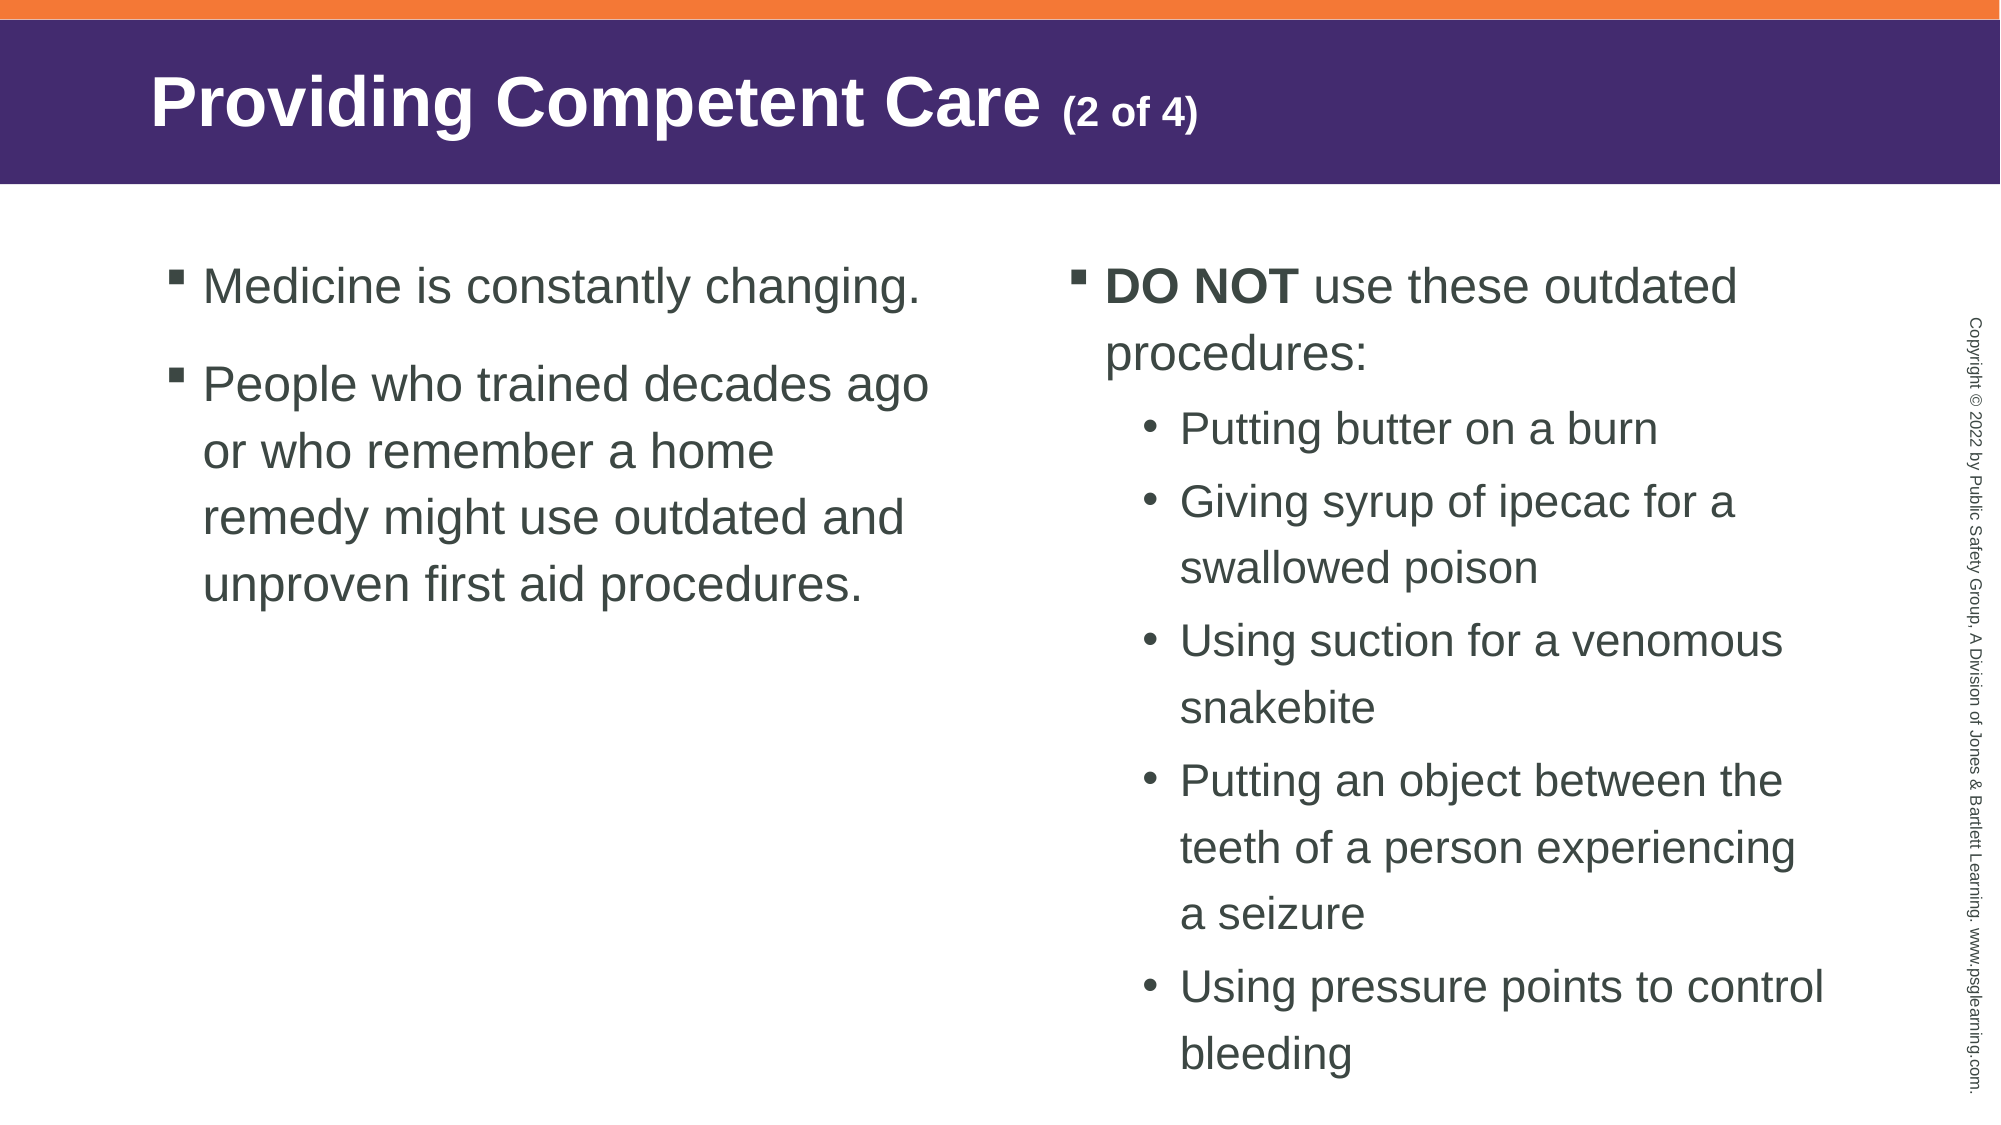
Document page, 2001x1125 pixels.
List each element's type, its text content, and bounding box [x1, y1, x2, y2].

list DO NOT use these outdated procedures: Putting butter on a burn Giving syrup of ipecac for a swallowed poison Using suction for a venomous snakebite Putting an object between the teeth of a person experiencing a seizure Using pressure points to control bleeding [1052, 239, 1850, 1016]
list Medicine is constantly changing. People who trained decades ago or who remember a home remedy might use outdated and unproven first aid procedures. [150, 239, 947, 1016]
title Providing Competent Care (2 of 4) [0, 19, 2000, 185]
